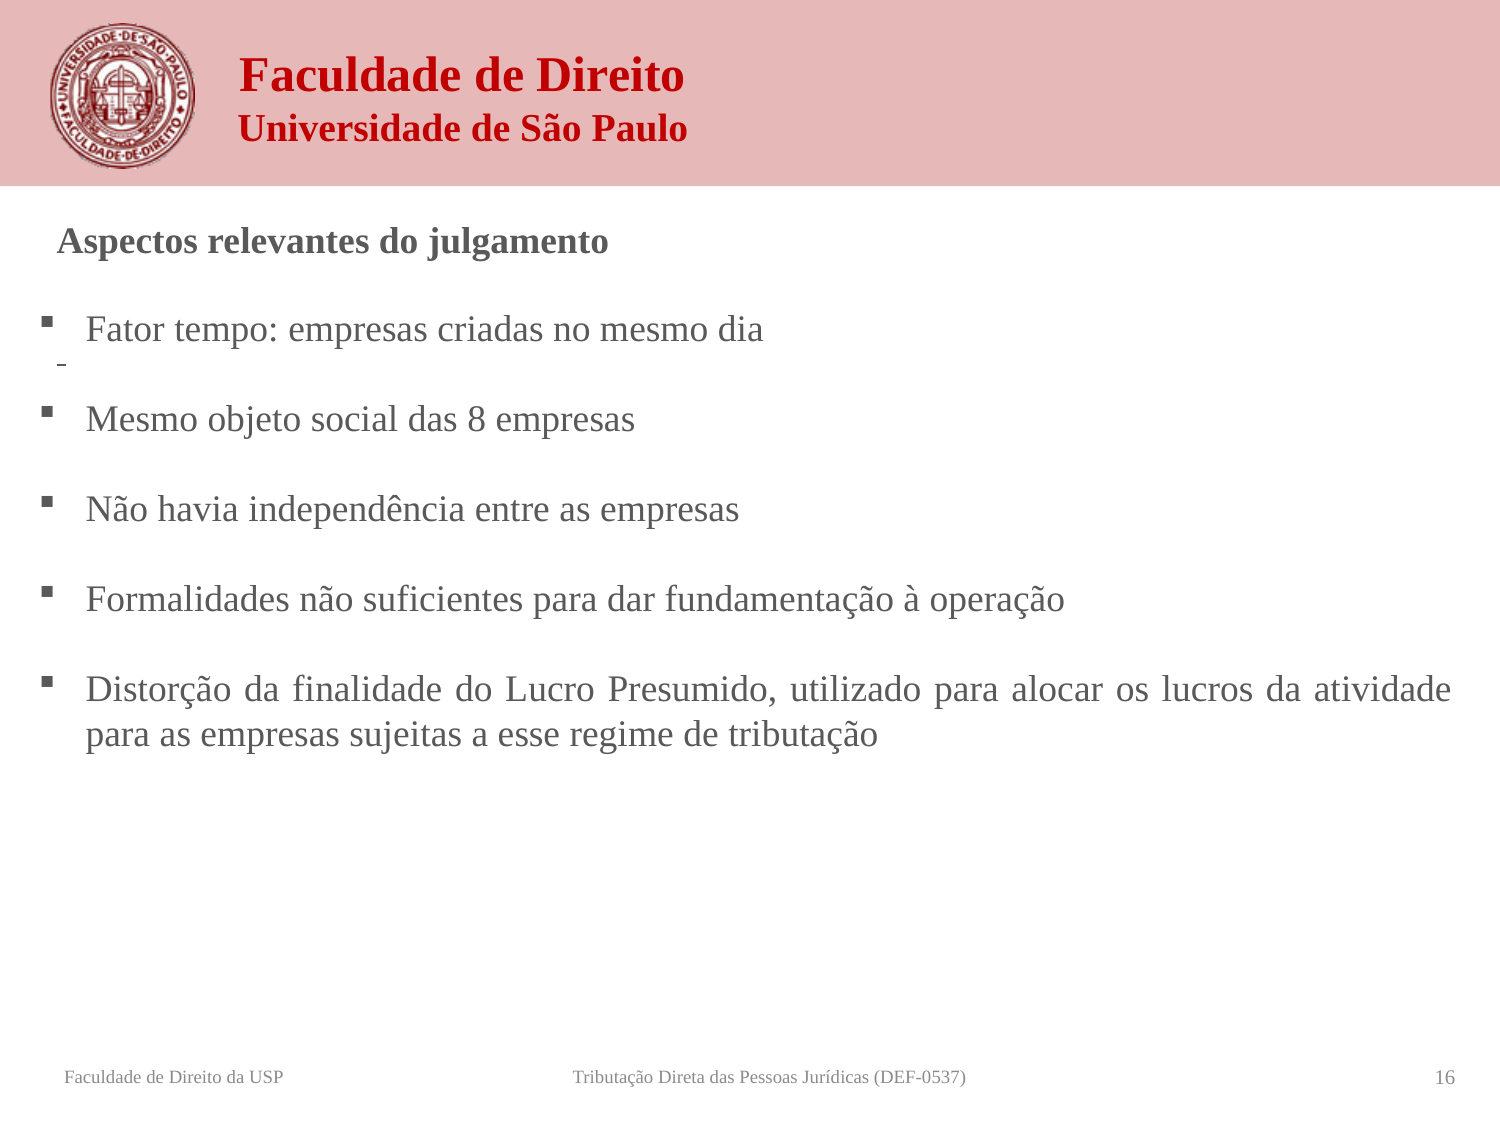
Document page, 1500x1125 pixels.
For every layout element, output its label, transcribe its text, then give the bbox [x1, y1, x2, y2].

picture [49, 23, 195, 169]
text_box Fator tempo: empresas criadas no mesmo dia Mesmo objeto social das 8 empresas Não havia independência entre as empresas Formalidades não suficientes para dar fundamentação à operação Distorção da finalidade do Lucro Presumido, utilizado para alocar os lucros da atividade para as empresas sujeitas a esse regime de tributação [23, 296, 1469, 860]
text_box Aspectos relevantes do julgamento [41, 199, 1472, 431]
